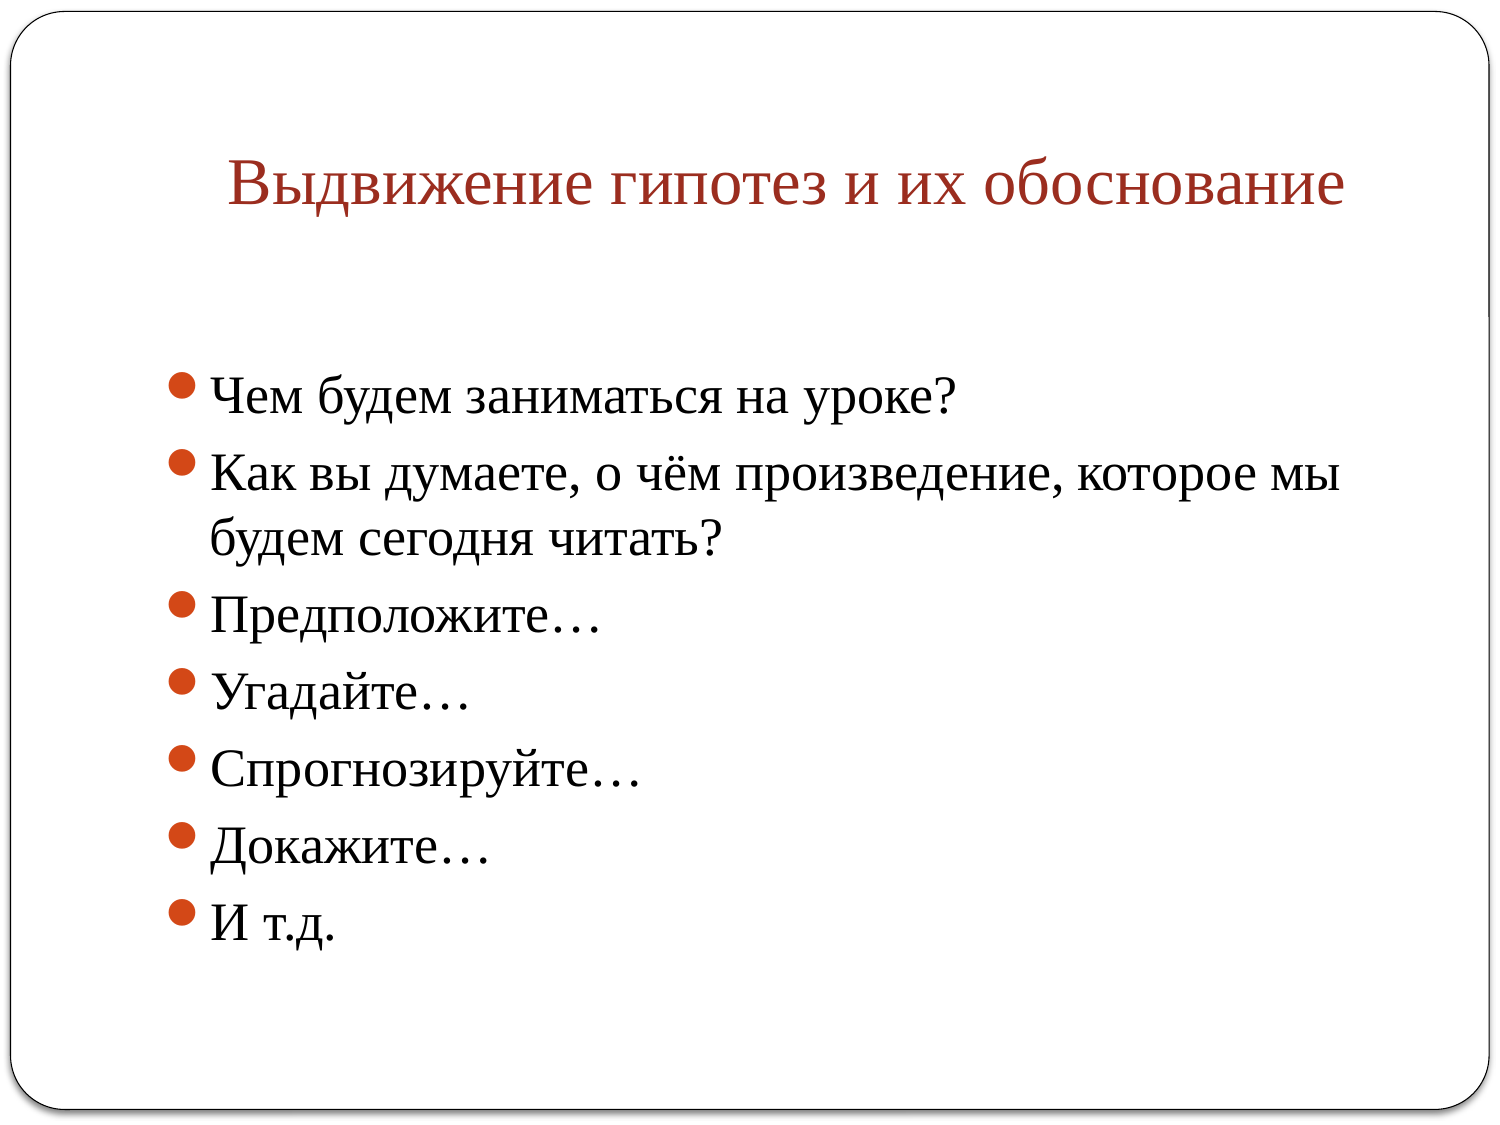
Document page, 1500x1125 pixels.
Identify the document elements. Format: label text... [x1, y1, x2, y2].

title Выдвижение гипотез и их обоснование [150, 45, 1425, 233]
list Чем будем заниматься на уроке? Как вы думаете, о чём произведение, которое мы будем сегодня читать? Предположите… Угадайте… Спрогнозируйте… Докажите… И т.д. [150, 351, 1425, 988]
